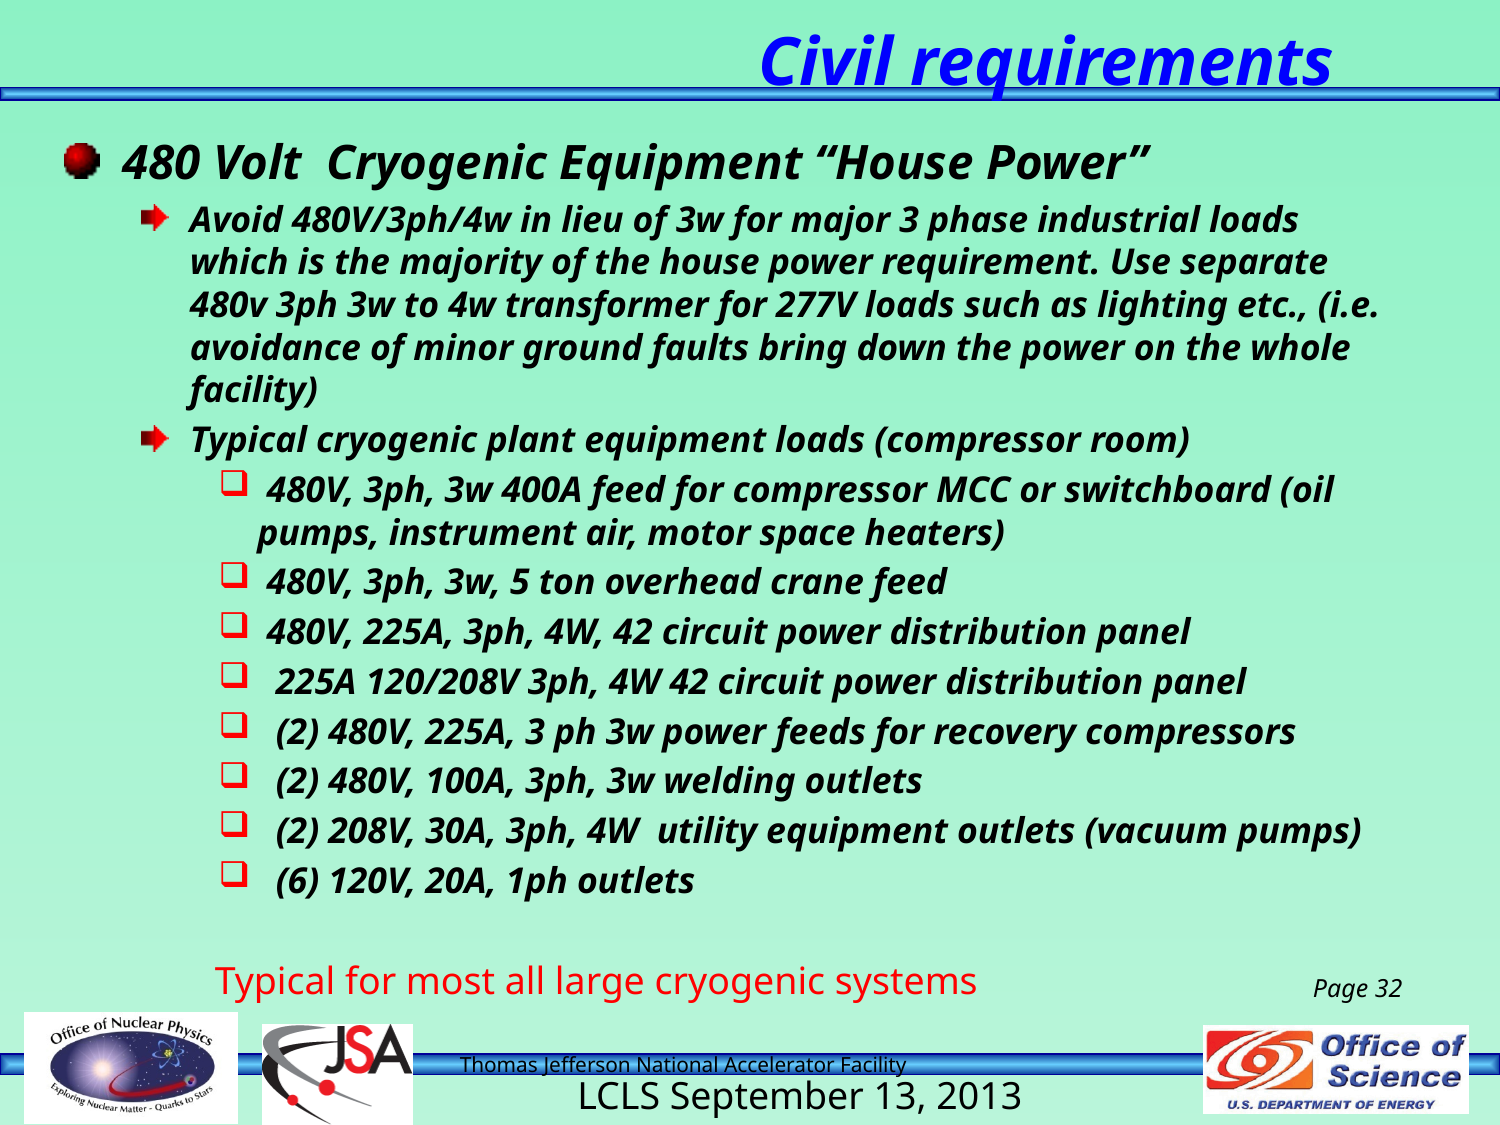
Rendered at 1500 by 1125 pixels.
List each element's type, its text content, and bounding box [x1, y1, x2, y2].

picture [262, 1024, 413, 1125]
title Civil requirements [0, 0, 1351, 118]
picture [141, 204, 169, 231]
picture [1203, 1025, 1469, 1114]
list 480 Volt Cryogenic Equipment “House Power” Avoid 480V/3ph/4w in lieu of 3w for major 3 phase industrial loads which is the majority of the house power requirement. Use separate 480v 3ph 3w to 4w transformer for 277V loads such as lighting etc., (i.e. avoidance of minor ground faults bring down the power on the whole facility) Typical cryogenic plant equipment loads (compressor room) 480V, 3ph, 3w 400A feed for compressor MCC or switchboard (oil pumps, instrument air, motor space heaters) 480V, 3ph, 3w, 5 ton overhead crane feed 480V, 225A, 3ph, 4W, 42 circuit power distribution panel 225A 120/208V 3ph, 4W 42 circuit power distribution panel (2) 480V, 225A, 3 ph 3w power feeds for recovery compressors (2) 480V, 100A, 3ph, 3w welding outlets (2) 208V, 30A, 3ph, 4W utility equipment outlets (vacuum pumps) (6) 120V, 20A, 1ph outlets [50, 125, 1400, 924]
picture [64, 143, 100, 179]
picture [24, 1012, 238, 1124]
slide_number Page 32 [1237, 962, 1418, 1017]
picture [141, 425, 169, 452]
text_box Typical for most all large cryogenic systems [200, 949, 1075, 1010]
